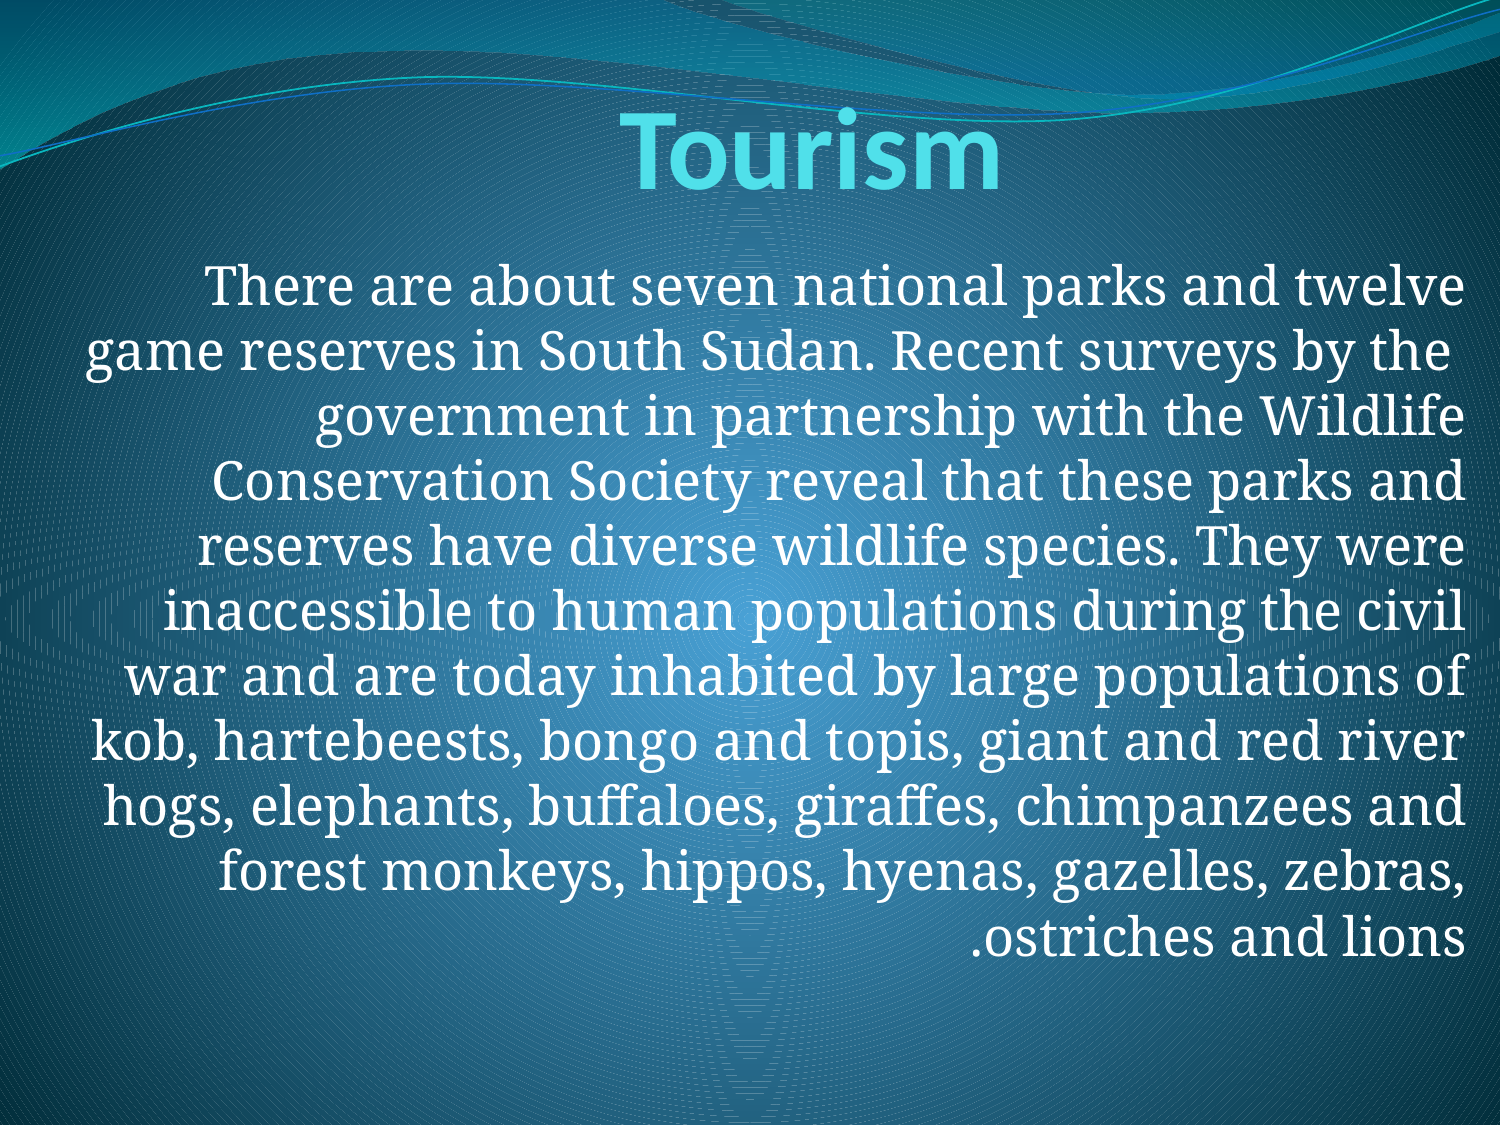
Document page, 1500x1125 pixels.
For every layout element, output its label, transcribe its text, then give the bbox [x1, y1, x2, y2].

subtitle There are about seven national parks and twelve game reserves in South Sudan. Recent surveys by the government in partnership with the Wildlife Conservation Society reveal that these parks and reserves have diverse wildlife species. They were inaccessible to human populations during the civil war and are today inhabited by large populations of kob, hartebeests, bongo and topis, giant and red river hogs, elephants, buffaloes, giraffes, chimpanzees and forest monkeys, hippos, hyenas, gazelles, zebras, ostriches and lions. [53, 243, 1471, 1071]
title Tourism [123, 0, 1399, 213]
